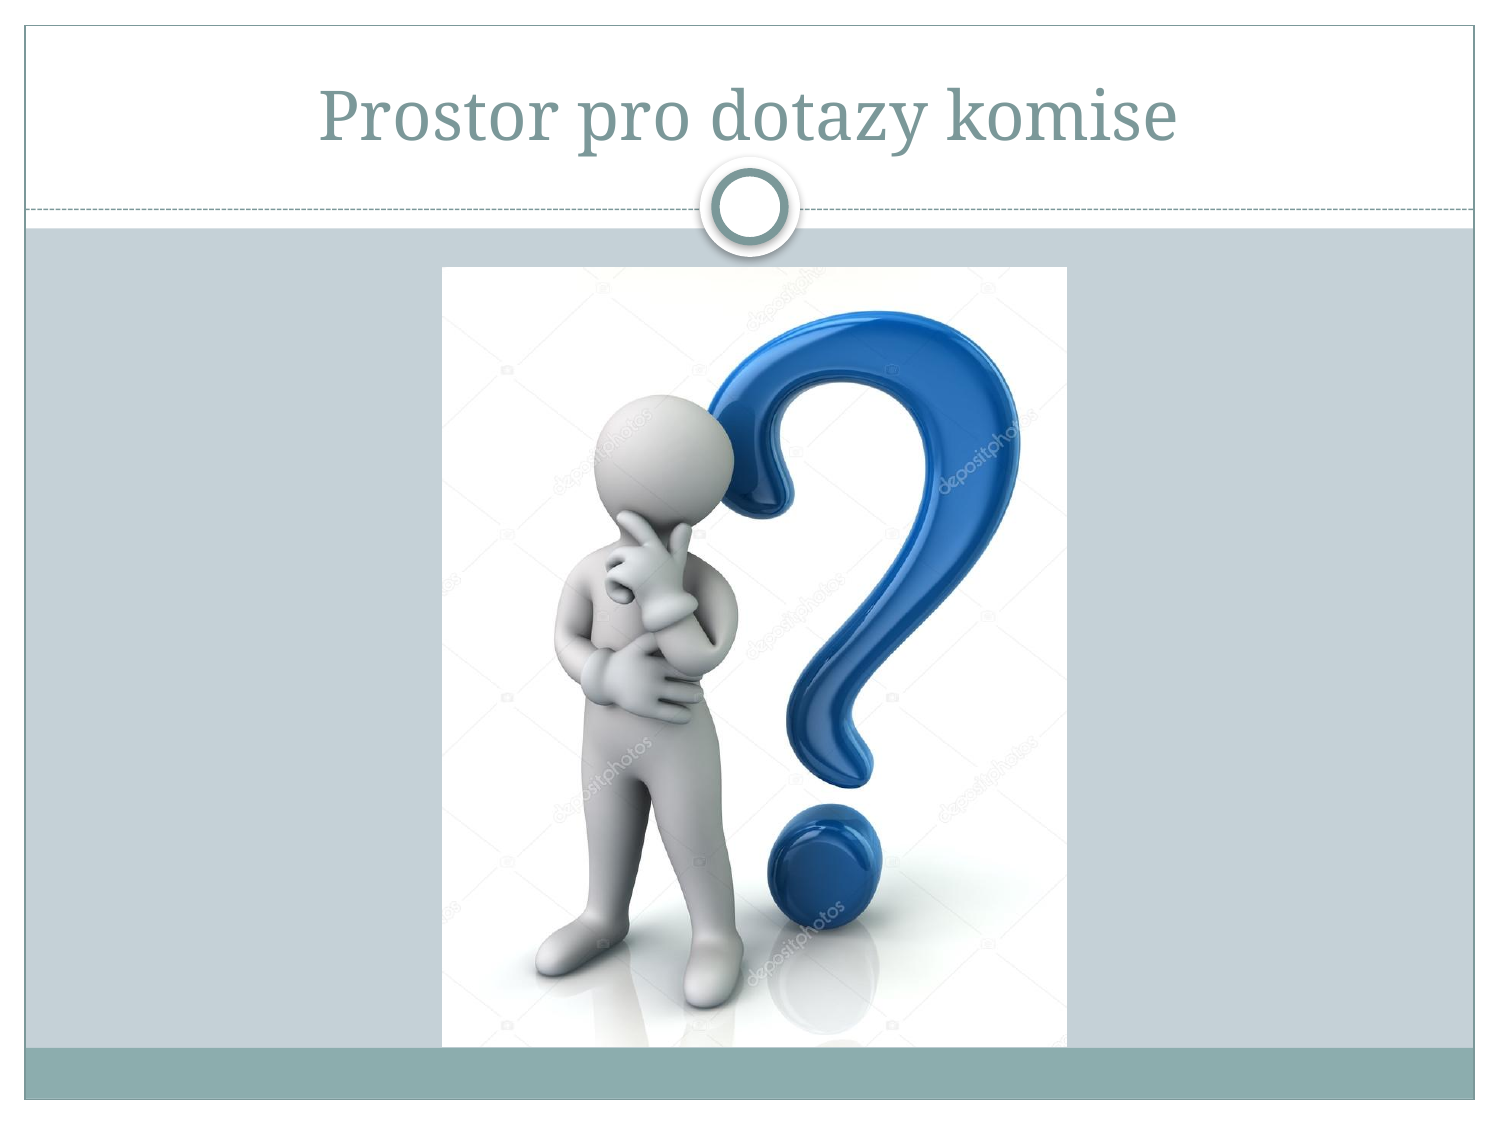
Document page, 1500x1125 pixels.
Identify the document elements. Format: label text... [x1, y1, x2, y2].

picture [442, 266, 1067, 1047]
title Prostor pro dotazy komise [49, 37, 1450, 162]
